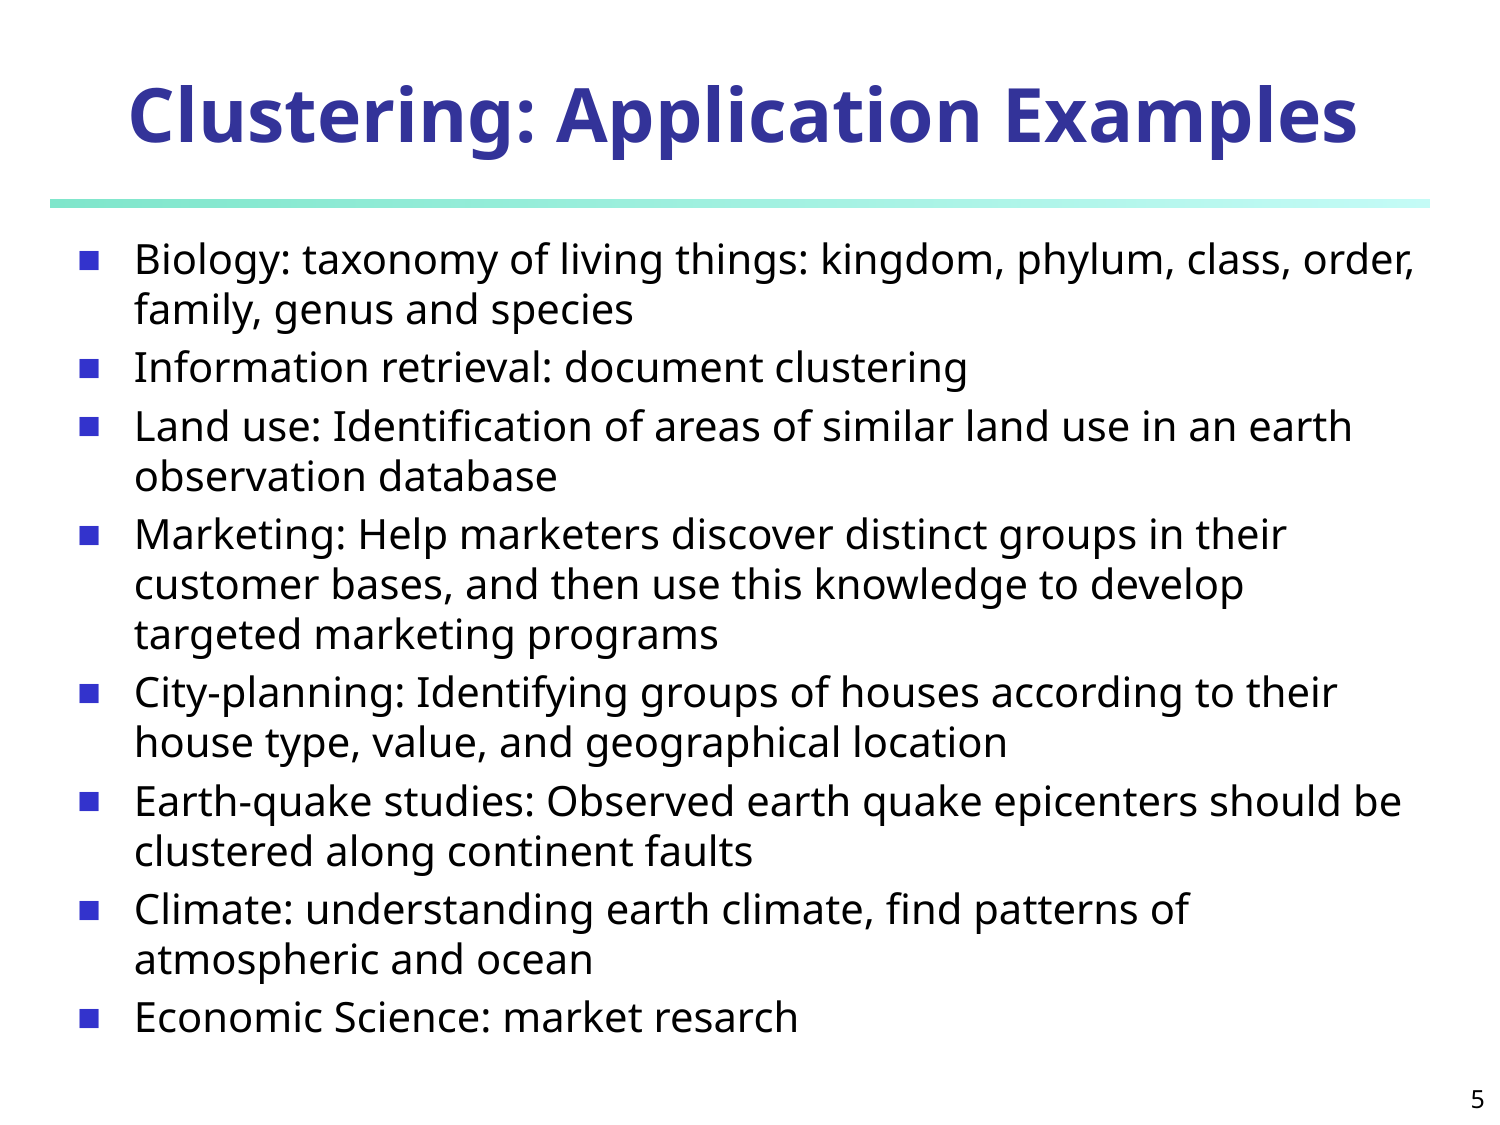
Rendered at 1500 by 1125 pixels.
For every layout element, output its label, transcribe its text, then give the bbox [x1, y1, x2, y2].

title Clustering: Application Examples [24, 50, 1463, 175]
list Biology: taxonomy of living things: kingdom, phylum, class, order, family, genus and species Information retrieval: document clustering Land use: Identification of areas of similar land use in an earth observation database Marketing: Help marketers discover distinct groups in their customer bases, and then use this knowledge to develop targeted marketing programs City-planning: Identifying groups of houses according to their house type, value, and geographical location Earth-quake studies: Observed earth quake epicenters should be clustered along continent faults Climate: understanding earth climate, find patterns of atmospheric and ocean Economic Science: market resarch [62, 224, 1438, 1075]
text_box 5 [1187, 1062, 1500, 1125]
